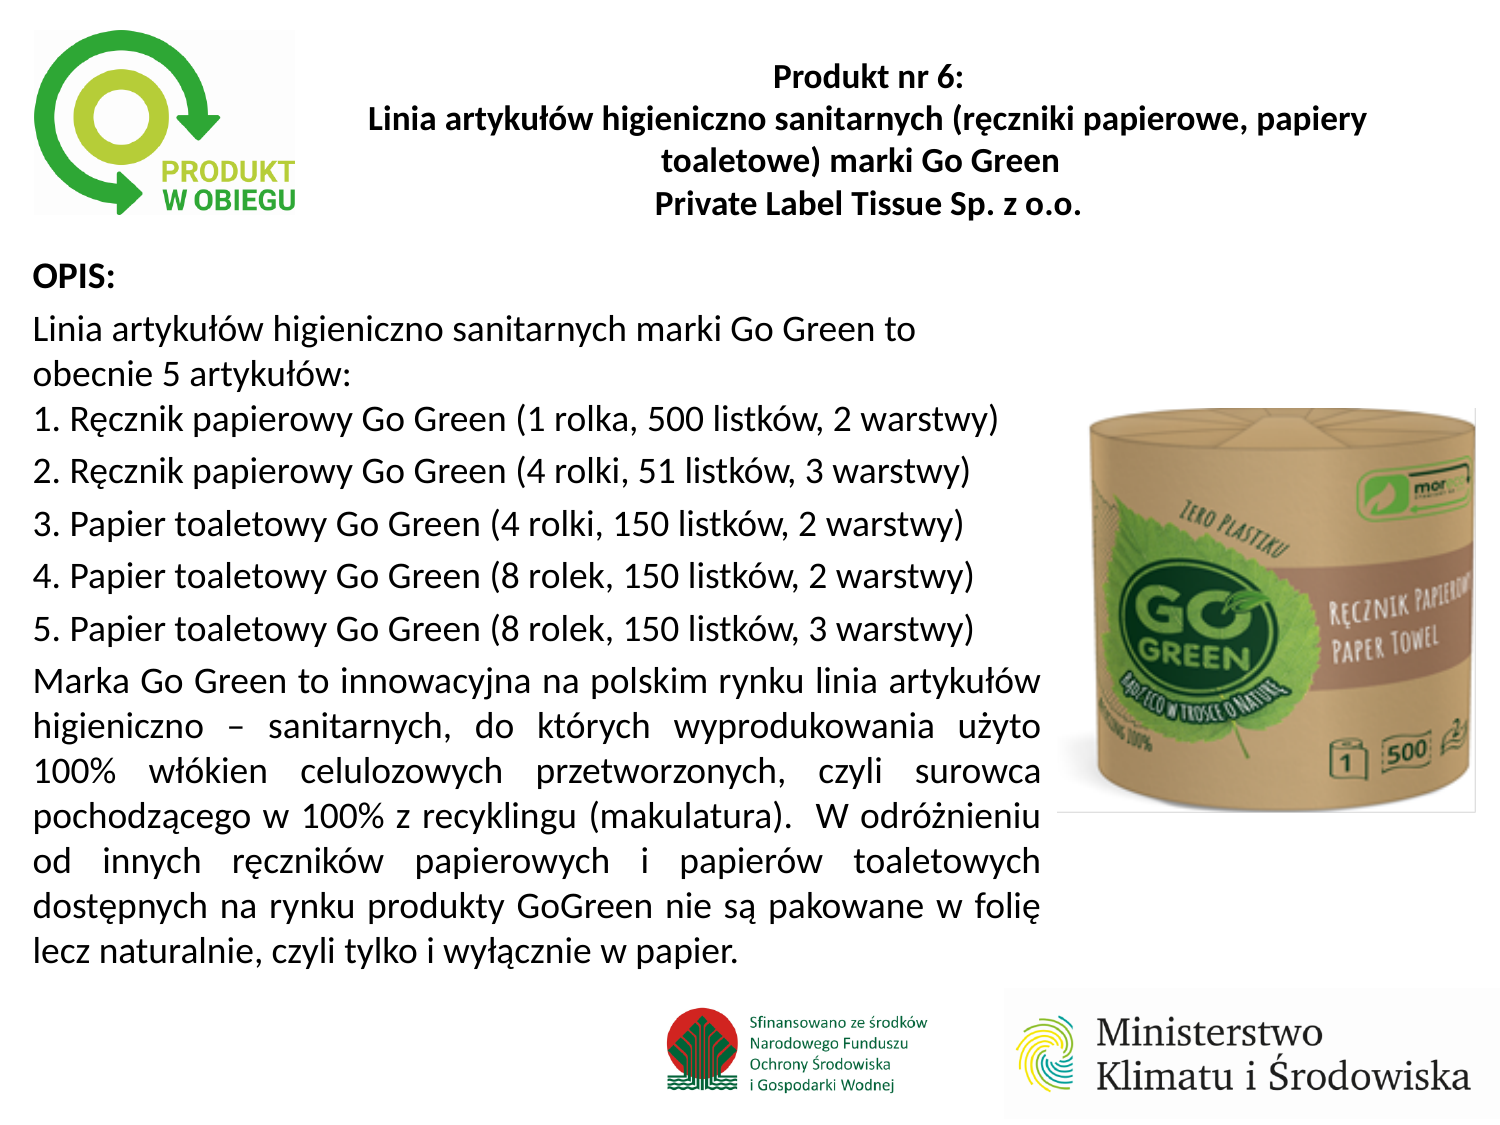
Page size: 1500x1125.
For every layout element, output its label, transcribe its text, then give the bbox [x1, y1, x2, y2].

picture [631, 972, 1500, 1125]
list OPIS: Linia artykułów higieniczno sanitarnych marki Go Green to obecnie 5 artykułów: 1. Ręcznik papierowy Go Green (1 rolka, 500 listków, 2 warstwy) 2. Ręcznik papierowy Go Green (4 rolki, 51 listków, 3 warstwy) 3. Papier toaletowy Go Green (4 rolki, 150 listków, 2 warstwy) 4. Papier toaletowy Go Green (8 rolek, 150 listków, 2 warstwy) 5. Papier toaletowy Go Green (8 rolek, 150 listków, 3 warstwy) Marka Go Green to innowacyjna na polskim rynku linia artykułów higieniczno – sanitarnych, do których wyprodukowania użyto 100% włókien celulozowych przetworzonych, czyli surowca pochodzącego w 100% z recyklingu (makulatura). W odróżnieniu od innych ręczników papierowych i papierów toaletowych dostępnych na rynku produkty GoGreen nie są pakowane w folię lecz naturalnie, czyli tylko i wyłącznie w papier. [17, 243, 1058, 1125]
title Produkt nr 6: Linia artykułów higieniczno sanitarnych (ręczniki papierowe, papiery toaletowe) marki Go Green Private Label Tissue Sp. z o.o. [312, 45, 1425, 256]
picture [34, 30, 295, 216]
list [1056, 408, 1478, 815]
